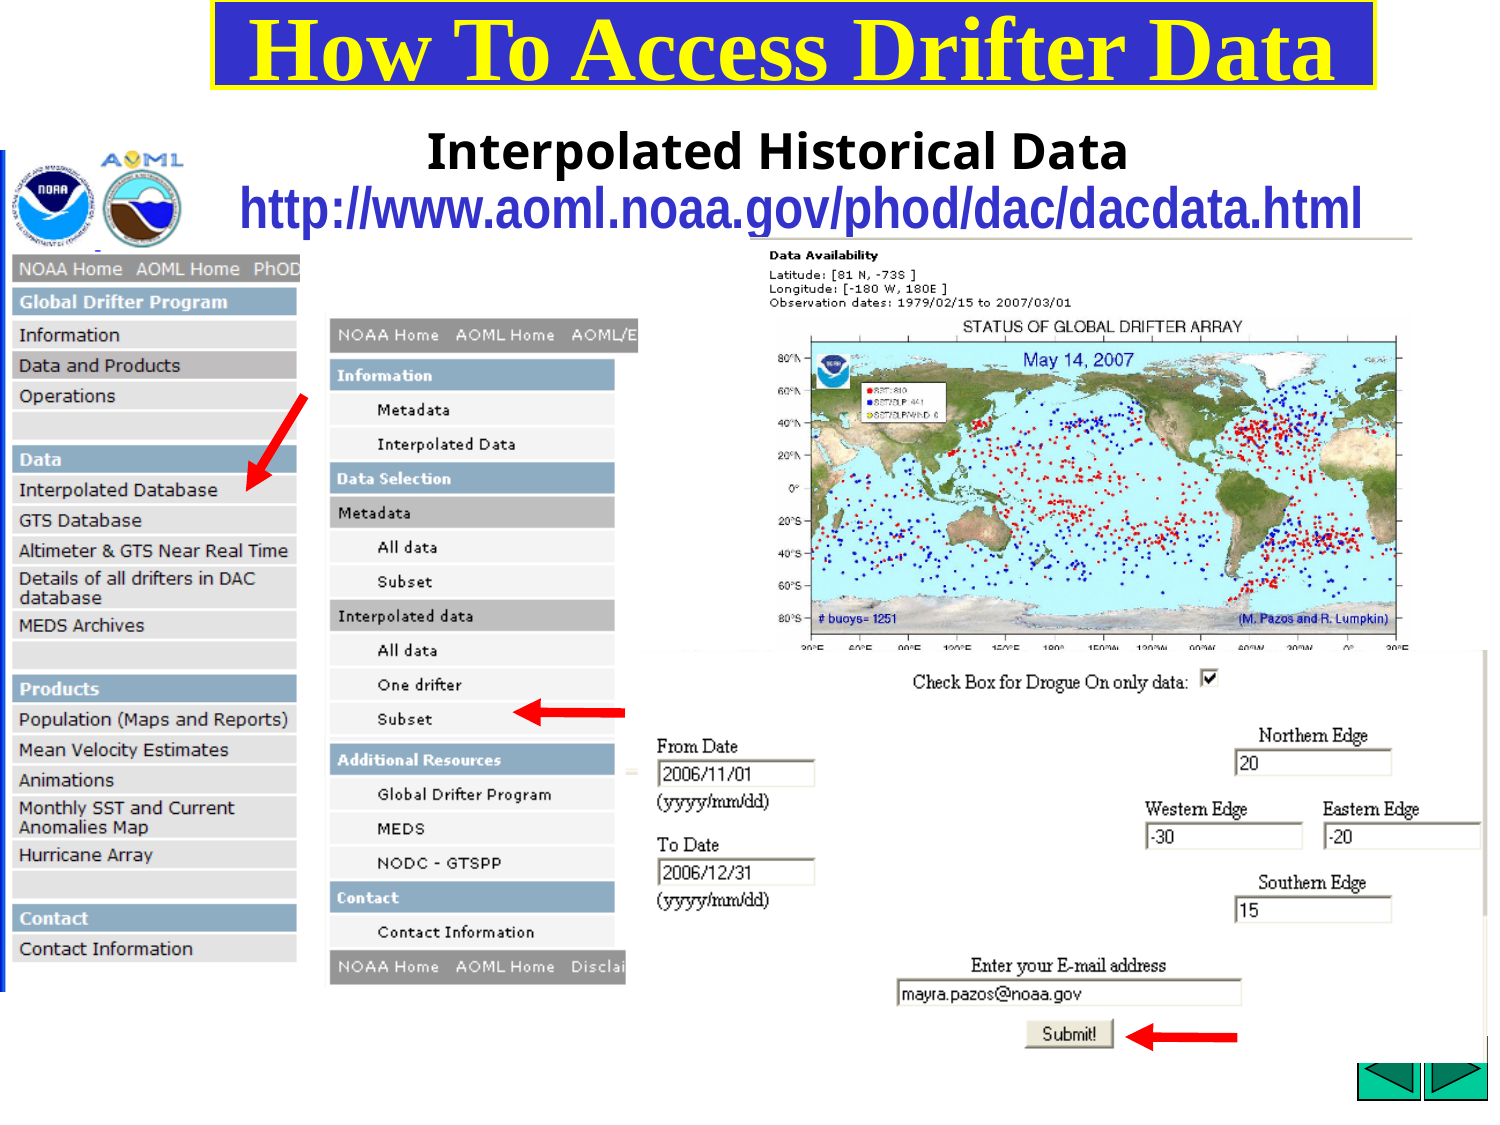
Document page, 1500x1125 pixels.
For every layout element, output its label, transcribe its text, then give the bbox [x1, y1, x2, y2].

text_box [637, 237, 1488, 1063]
title How To Access Drifter Data [212, 0, 1376, 88]
text_box http://www.aoml.noaa.gov/phod/dac/dacdata.html [304, 162, 1400, 248]
text_box Interpolated Historical Data [412, 112, 1188, 162]
picture [0, 149, 301, 992]
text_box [324, 312, 632, 988]
